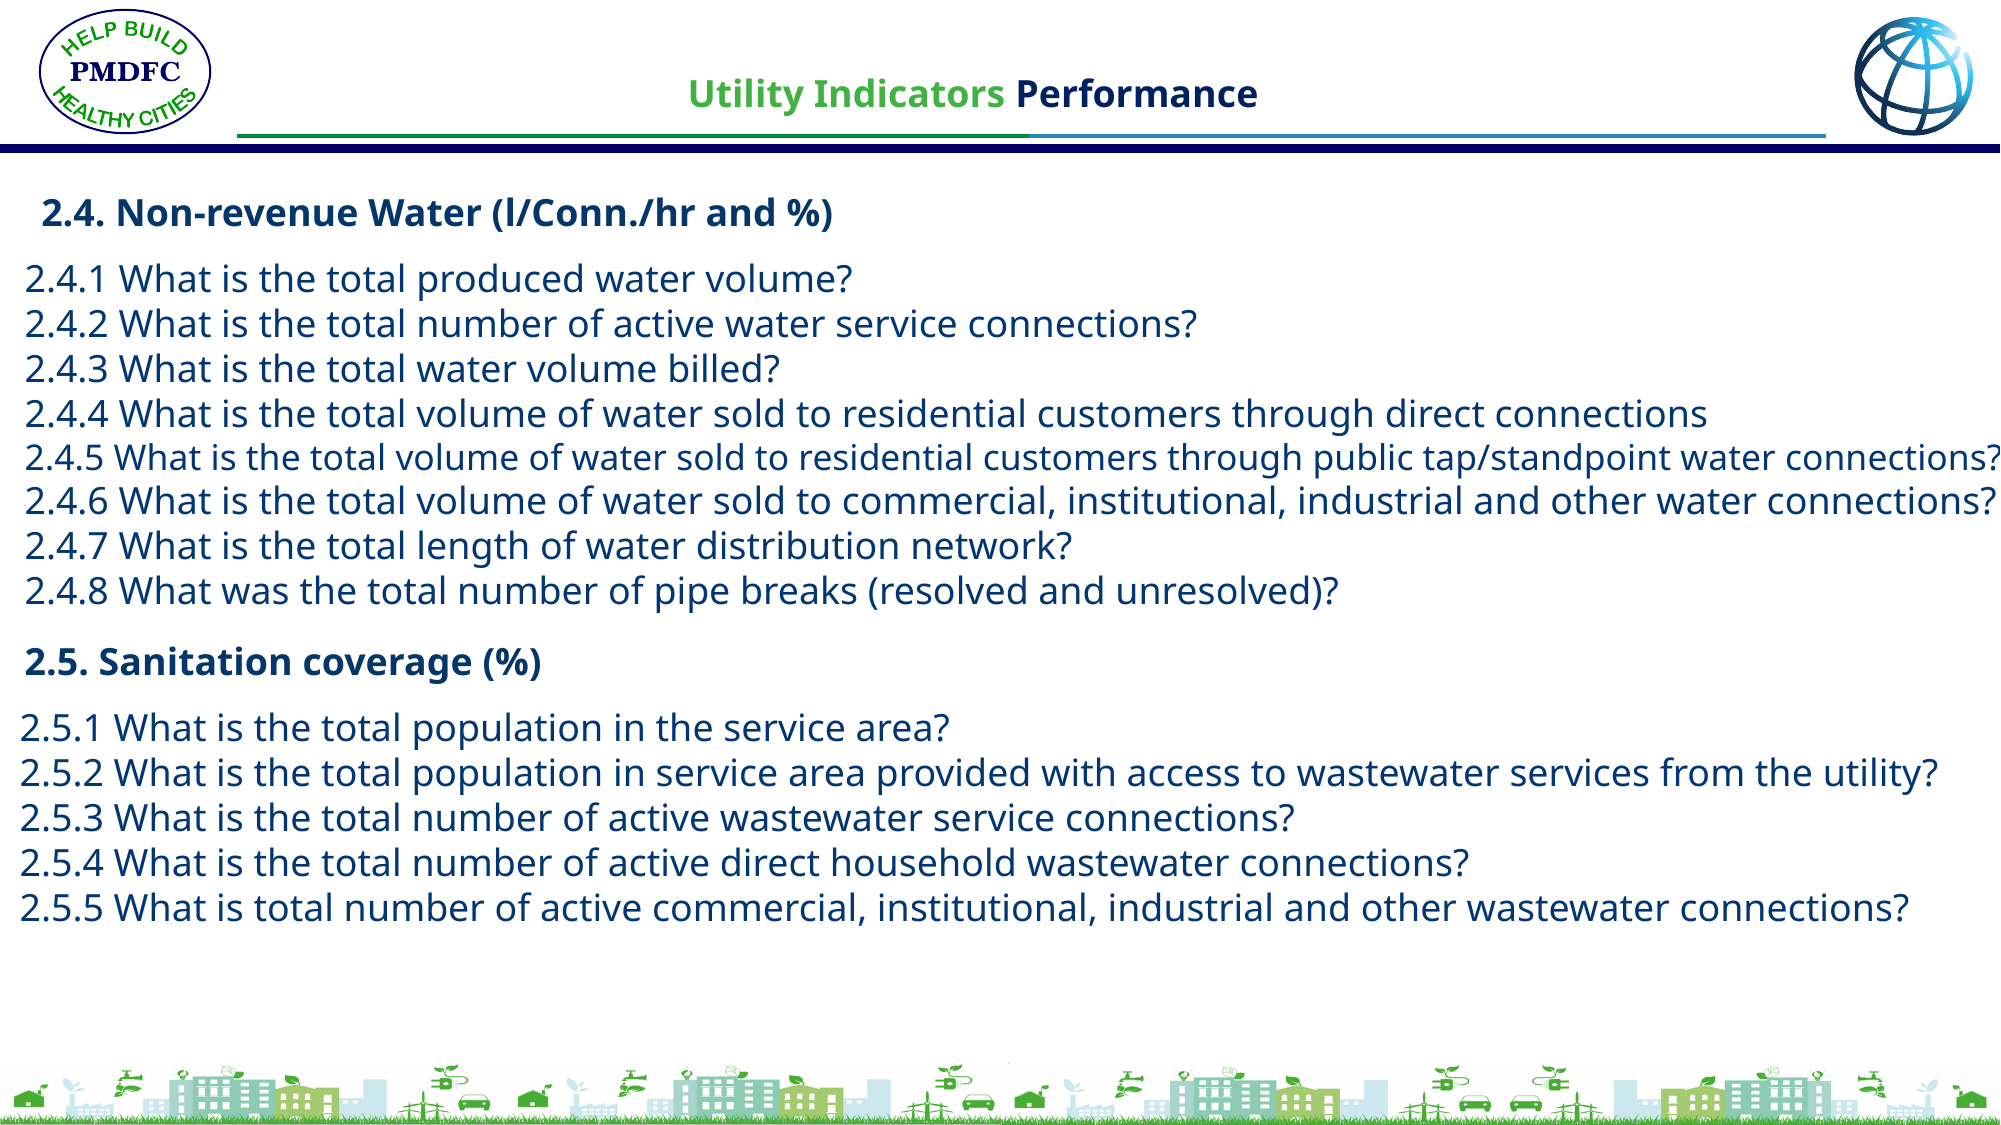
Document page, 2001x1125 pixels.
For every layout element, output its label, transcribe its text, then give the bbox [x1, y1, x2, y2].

picture [0, 1063, 2000, 1125]
text_box 2.4. Non-revenue Water (l/Conn./hr and %) [26, 181, 1100, 242]
picture [26, 0, 224, 147]
text_box 2.5. Sanitation coverage (%) [9, 630, 1083, 691]
text_box 2.4.1 What is the total produced water volume? 2.4.2 What is the total number of active water service connections? 2.4.3 What is the total water volume billed? 2.4.4 What is the total volume of water sold to residential customers through direct connections 2.4.5 What is the total volume of water sold to residential customers through public tap/standpoint water connections? 2.4.6 What is the total volume of water sold to commercial, institutional, industrial and other water connections? 2.4.7 What is the total length of water distribution network? 2.4.8 What was the total number of pipe breaks (resolved and unresolved)? [9, 247, 2000, 620]
text_box 2.5.1 What is the total population in the service area? 2.5.2 What is the total population in service area provided with access to wastewater services from the utility? 2.5.3 What is the total number of active wastewater service connections? 2.5.4 What is the total number of active direct household wastewater connections? 2.5.5 What is total number of active commercial, institutional, industrial and other wastewater connections? [4, 696, 1969, 937]
picture [1799, 16, 2000, 136]
text_box Utility Indicators Performance [441, 62, 1515, 123]
